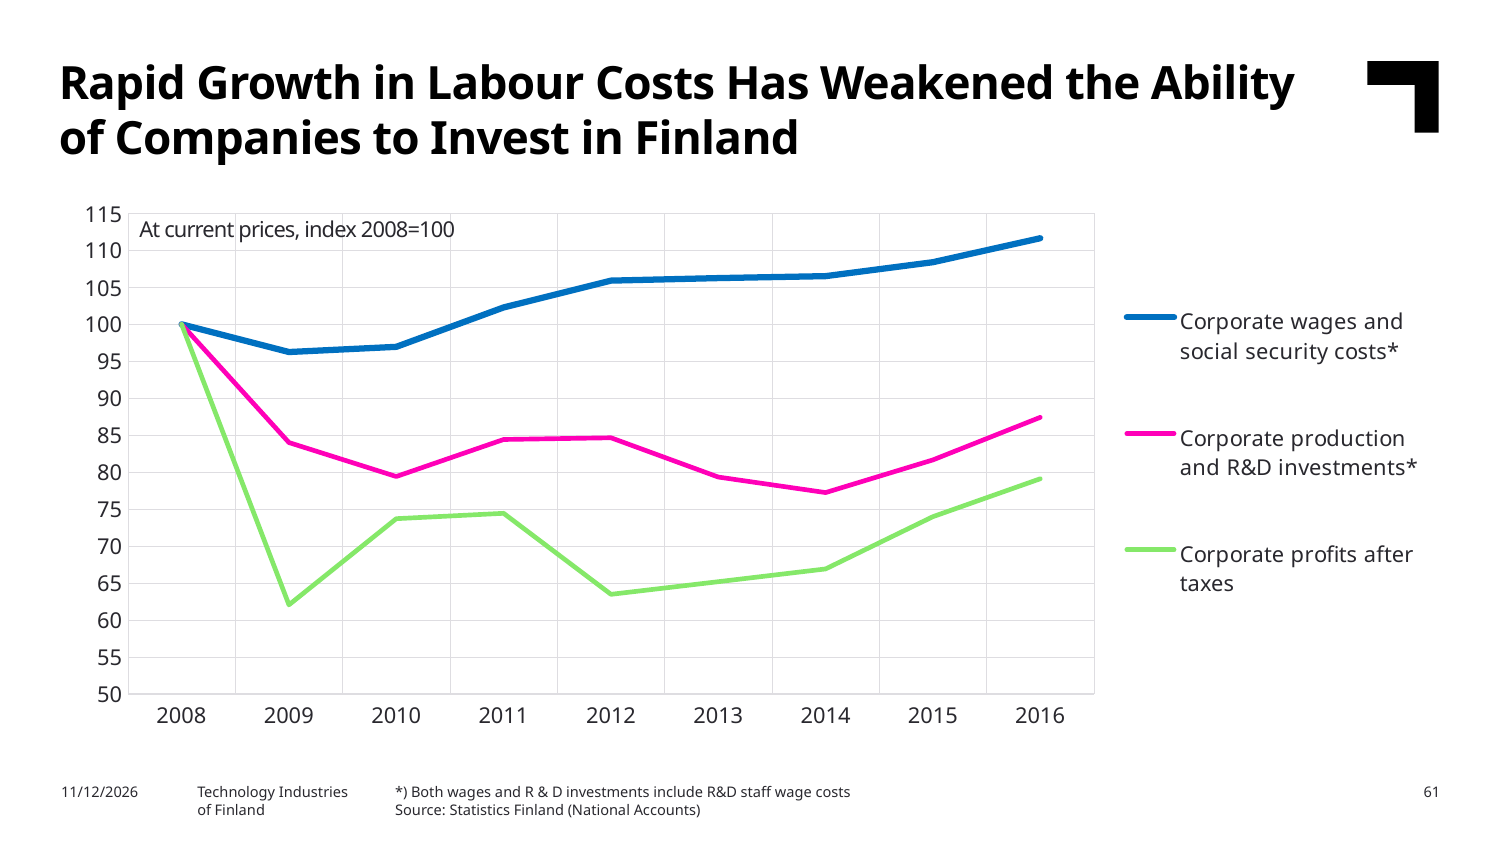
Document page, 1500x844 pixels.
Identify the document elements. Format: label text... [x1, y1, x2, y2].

chart [62, 198, 1440, 763]
footer Technology Industries of Finland [197, 775, 453, 803]
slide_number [46, 775, 197, 803]
slide_number 61 [1313, 775, 1456, 803]
list Rapid Growth in Labour Costs Has Weakened the Ability of Companies to Invest in Finland [41, 46, 1353, 153]
list *) Both wages and R & D investments include R&D staff wage costs Source: Statistics Finland (National Accounts) [380, 775, 1130, 844]
